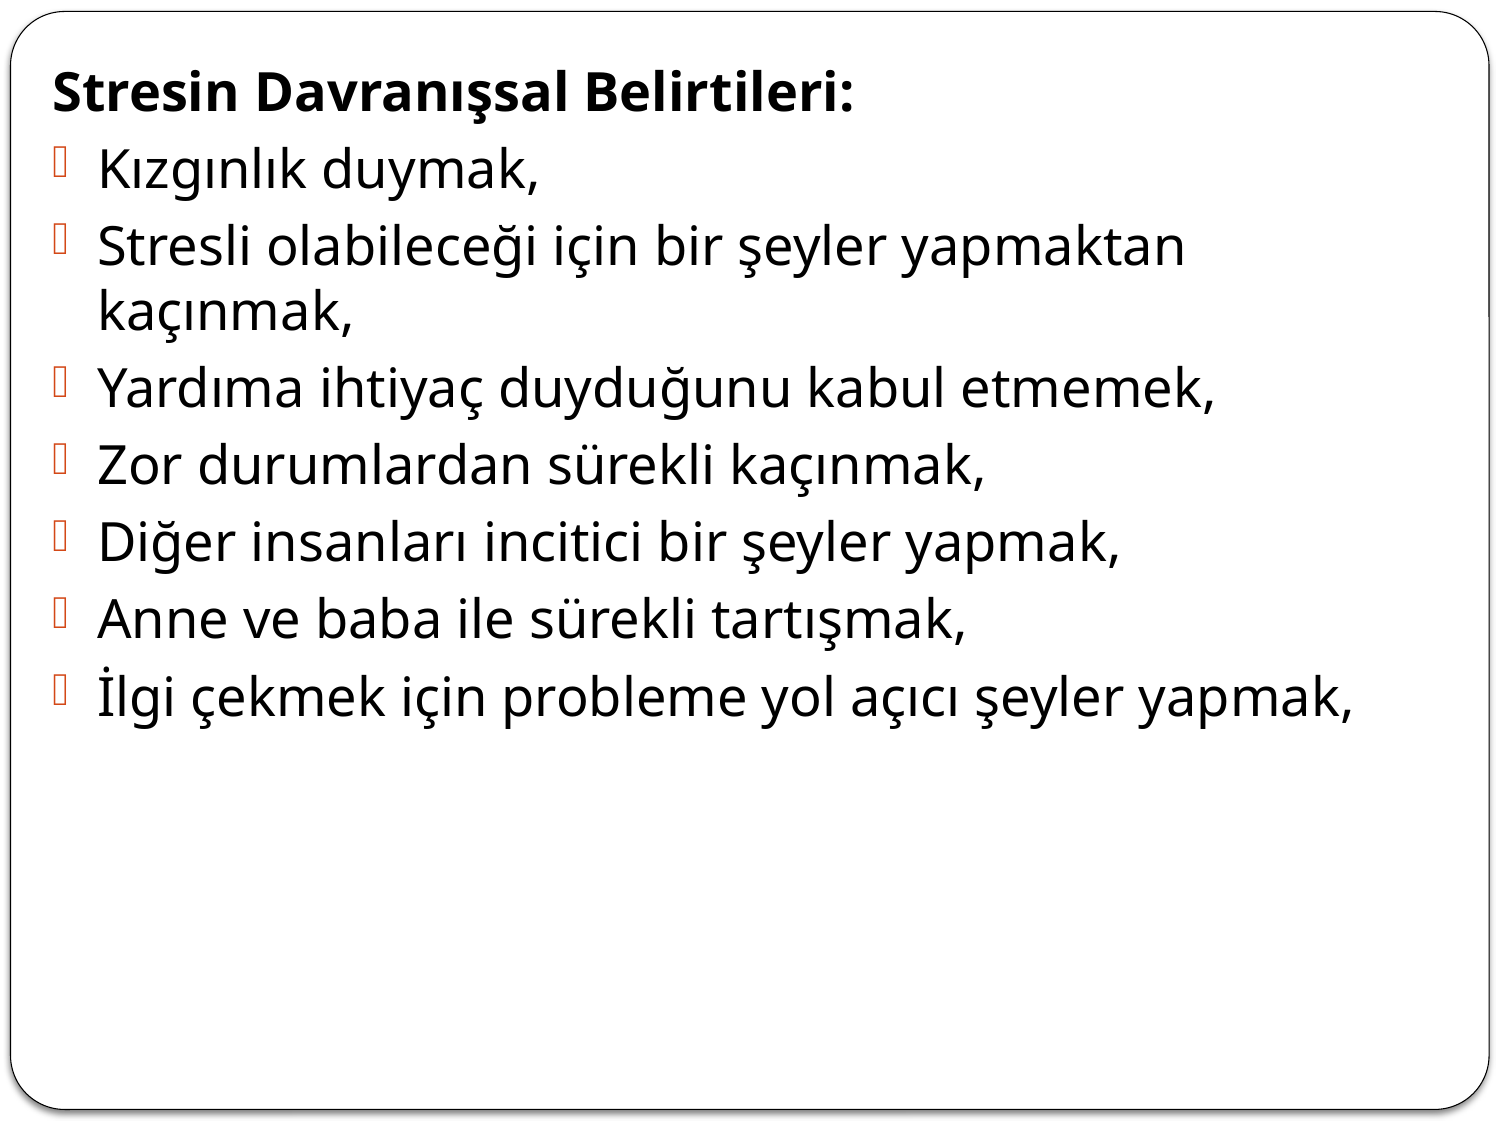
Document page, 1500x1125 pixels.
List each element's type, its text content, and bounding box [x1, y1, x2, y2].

list Stresin Davranışsal Belirtileri: Kızgınlık duymak, Stresli olabileceği için bir şeyler yapmaktan kaçınmak, Yardıma ihtiyaç duyduğunu kabul etmemek, Zor durumlardan sürekli kaçınmak, Diğer insanları incitici bir şeyler yapmak, Anne ve baba ile sürekli tartışmak, İlgi çekmek için probleme yol açıcı şeyler yapmak, [37, 50, 1463, 1088]
